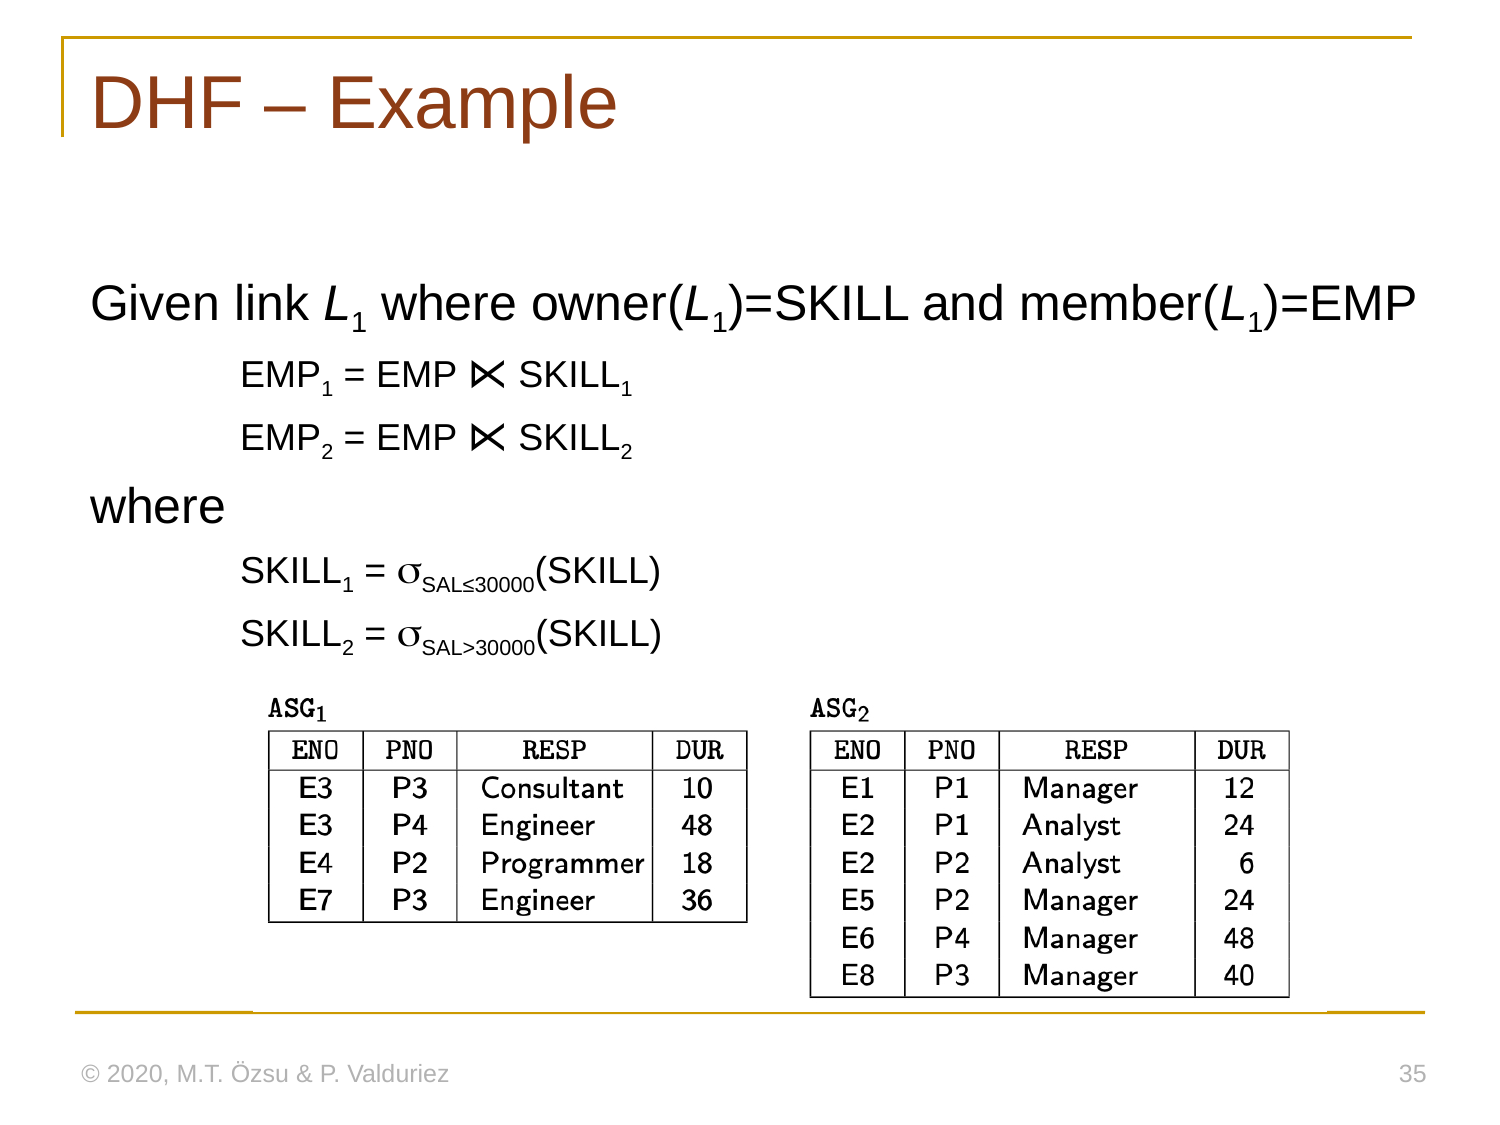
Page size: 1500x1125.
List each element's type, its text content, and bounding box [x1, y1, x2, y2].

slide_number 35 [1104, 1042, 1442, 1103]
footer © 2020, M.T. Özsu & P. Valduriez [66, 1042, 573, 1103]
list Given link L1 where owner(L1)=SKILL and member(L1)=EMP EMP1 = EMP ⋉ SKILL1 EMP2 = EMP ⋉ SKILL2 where SKILL1 = SAL≤30000(SKILL) SKILL2 = SAL>30000(SKILL) [74, 262, 1459, 1006]
picture [253, 683, 1327, 1012]
title DHF – Example [74, 45, 1426, 233]
